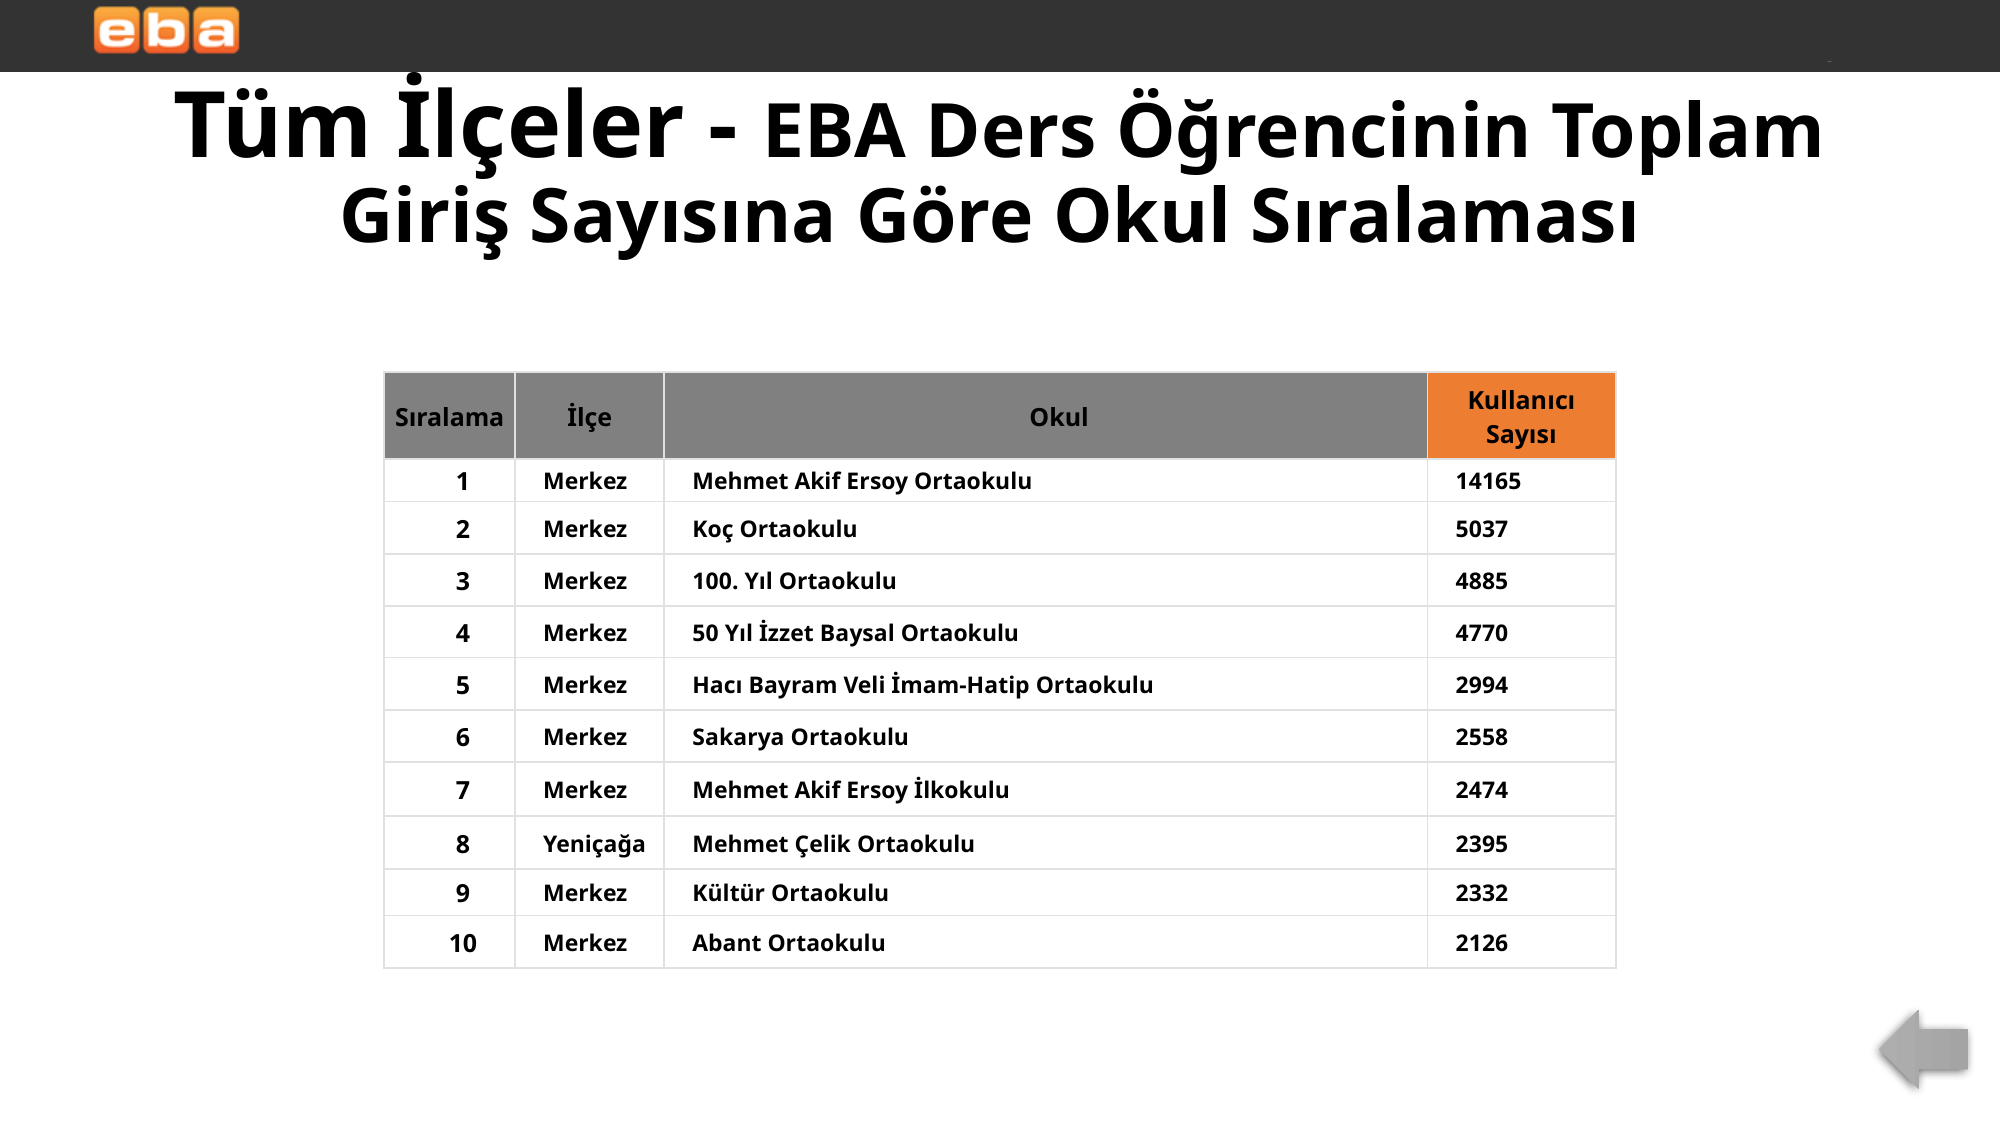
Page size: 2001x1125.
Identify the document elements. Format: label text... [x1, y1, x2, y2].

table_cell Merkez [516, 555, 663, 605]
table_cell Mehmet Akif Ersoy Ortaokulu [665, 460, 1427, 501]
table_header İlçe [516, 373, 663, 458]
table_cell Hacı Bayram Veli İmam-Hatip Ortaokulu [665, 658, 1427, 709]
table_cell Koç Ortaokulu [665, 502, 1427, 553]
table_cell Merkez [516, 763, 663, 815]
table_cell Kültür Ortaokulu [665, 870, 1427, 915]
table_cell 2994 [1428, 658, 1615, 709]
table_cell 100. Yıl Ortaokulu [665, 555, 1427, 605]
table_cell 50 Yıl İzzet Baysal Ortaokulu [665, 607, 1427, 657]
table_header Okul [665, 373, 1427, 458]
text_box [0, 0, 2000, 72]
table_cell 2 [385, 502, 514, 553]
table_cell Sakarya Ortaokulu [665, 711, 1427, 761]
table_cell 14165 [1428, 460, 1615, 501]
table_cell 10 [385, 916, 514, 967]
table_cell 5 [385, 658, 514, 709]
table_cell Merkez [516, 916, 663, 967]
table_cell 4770 [1428, 607, 1615, 657]
table_cell 5037 [1428, 502, 1615, 553]
table_cell 2126 [1428, 916, 1615, 967]
table_cell Merkez [516, 502, 663, 553]
table_header Kullanıcı Sayısı [1428, 373, 1615, 458]
table_cell Merkez [516, 711, 663, 761]
table_cell Yeniçağa [516, 817, 663, 868]
table_cell 2332 [1428, 870, 1615, 915]
table_cell 2558 [1428, 711, 1615, 761]
table_cell 2395 [1428, 817, 1615, 868]
table_cell 4885 [1428, 555, 1615, 605]
table_cell Merkez [516, 658, 663, 709]
table_cell 6 [385, 711, 514, 761]
table_cell Abant Ortaokulu [665, 916, 1427, 967]
table_cell Merkez [516, 870, 663, 915]
table_cell Mehmet Akif Ersoy İlkokulu [665, 763, 1427, 815]
table_cell Merkez [516, 460, 663, 501]
table_cell Mehmet Çelik Ortaokulu [665, 817, 1427, 868]
table_header Sıralama [385, 373, 514, 458]
title Tüm İlçeler - EBA Ders Öğrencinin Toplam Giriş Sayısına Göre Okul Sıralaması [137, 72, 1863, 278]
table_cell 4 [385, 607, 514, 657]
table_cell 1 [385, 460, 514, 501]
table_cell Merkez [516, 607, 663, 657]
table_cell 9 [385, 870, 514, 915]
table_cell 8 [385, 817, 514, 868]
table_cell 3 [385, 555, 514, 605]
text_box [1878, 1009, 1969, 1090]
table_cell 7 [385, 763, 514, 815]
table_cell 2474 [1428, 763, 1615, 815]
